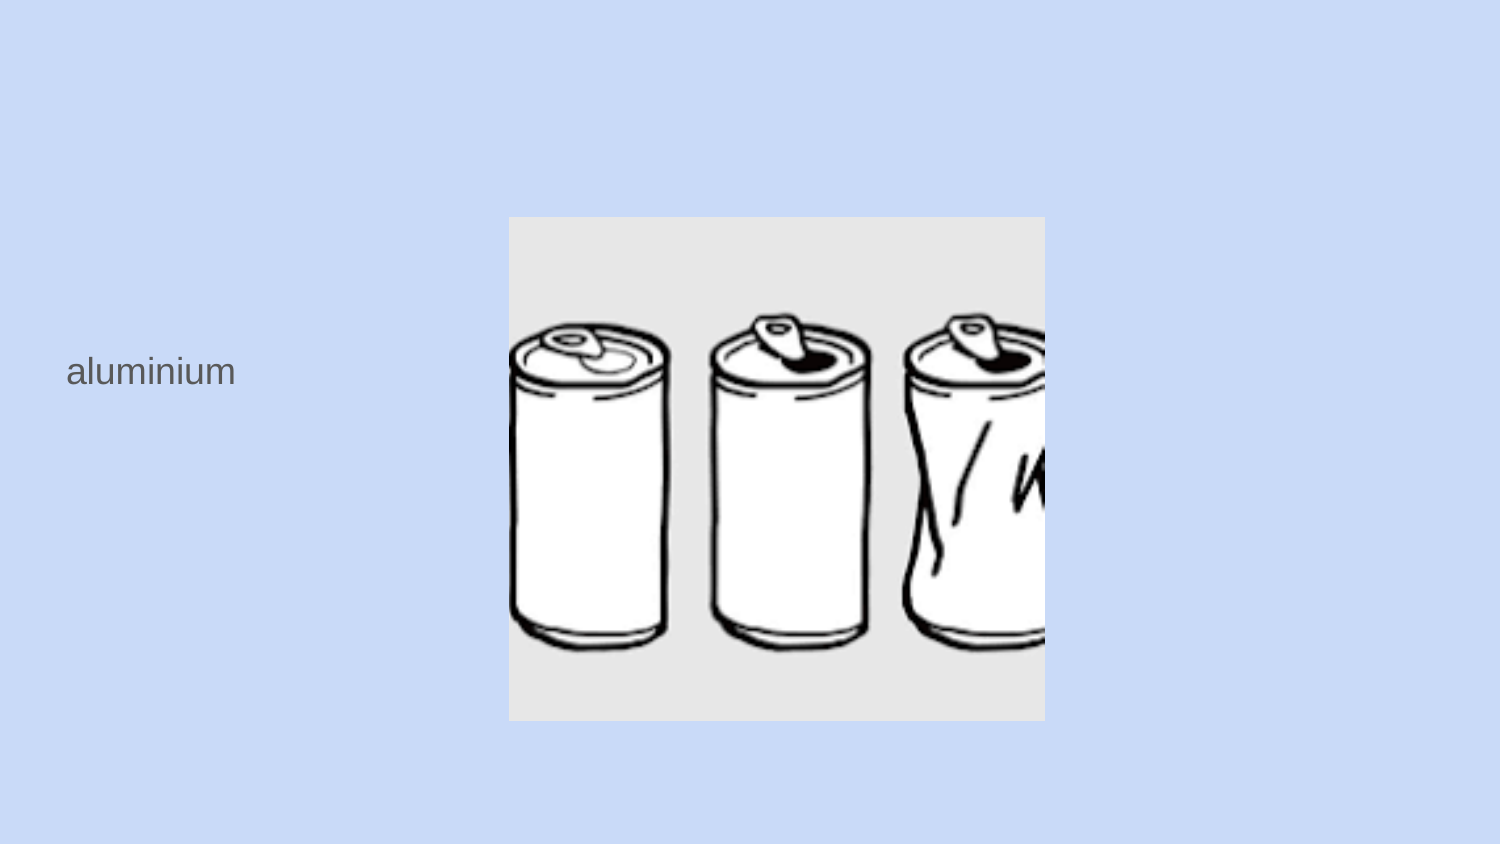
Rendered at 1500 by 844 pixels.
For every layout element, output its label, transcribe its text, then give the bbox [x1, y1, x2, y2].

list aluminium [51, 189, 1449, 750]
picture [509, 217, 1045, 721]
